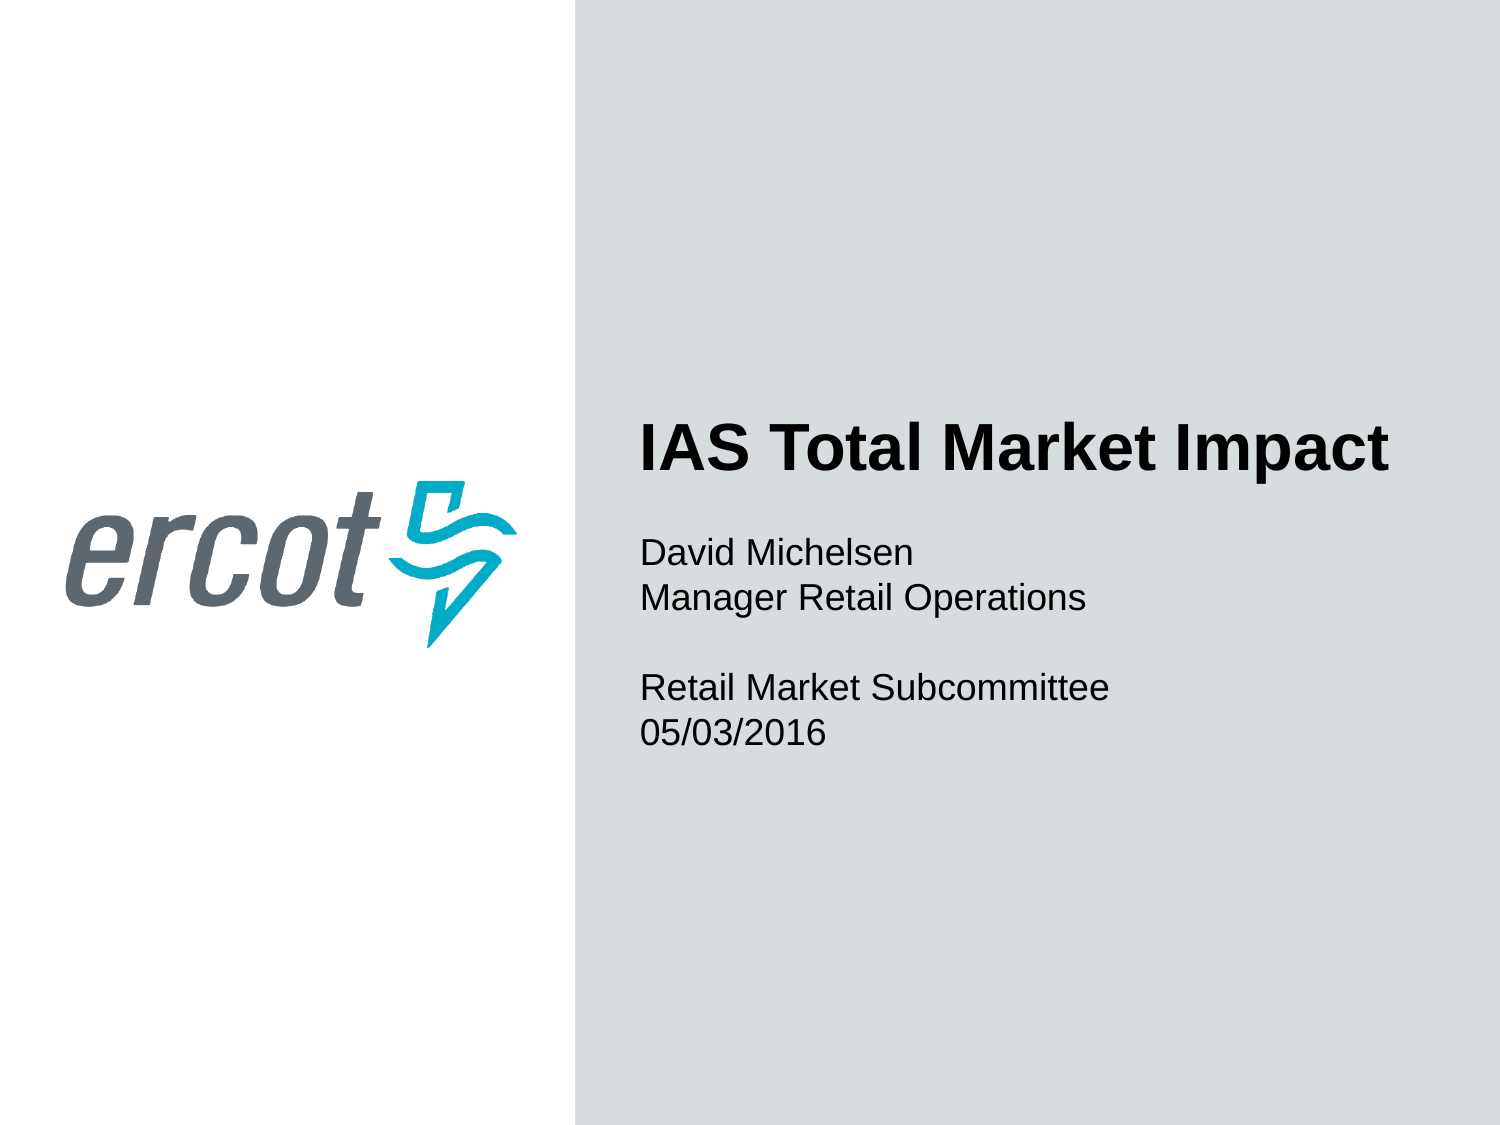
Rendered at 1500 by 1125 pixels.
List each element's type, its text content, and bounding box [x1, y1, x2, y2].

picture [56, 471, 525, 654]
text_box IAS Total Market Impact David Michelsen Manager Retail Operations Retail Market Subcommittee 05/03/2016 [624, 395, 1500, 761]
